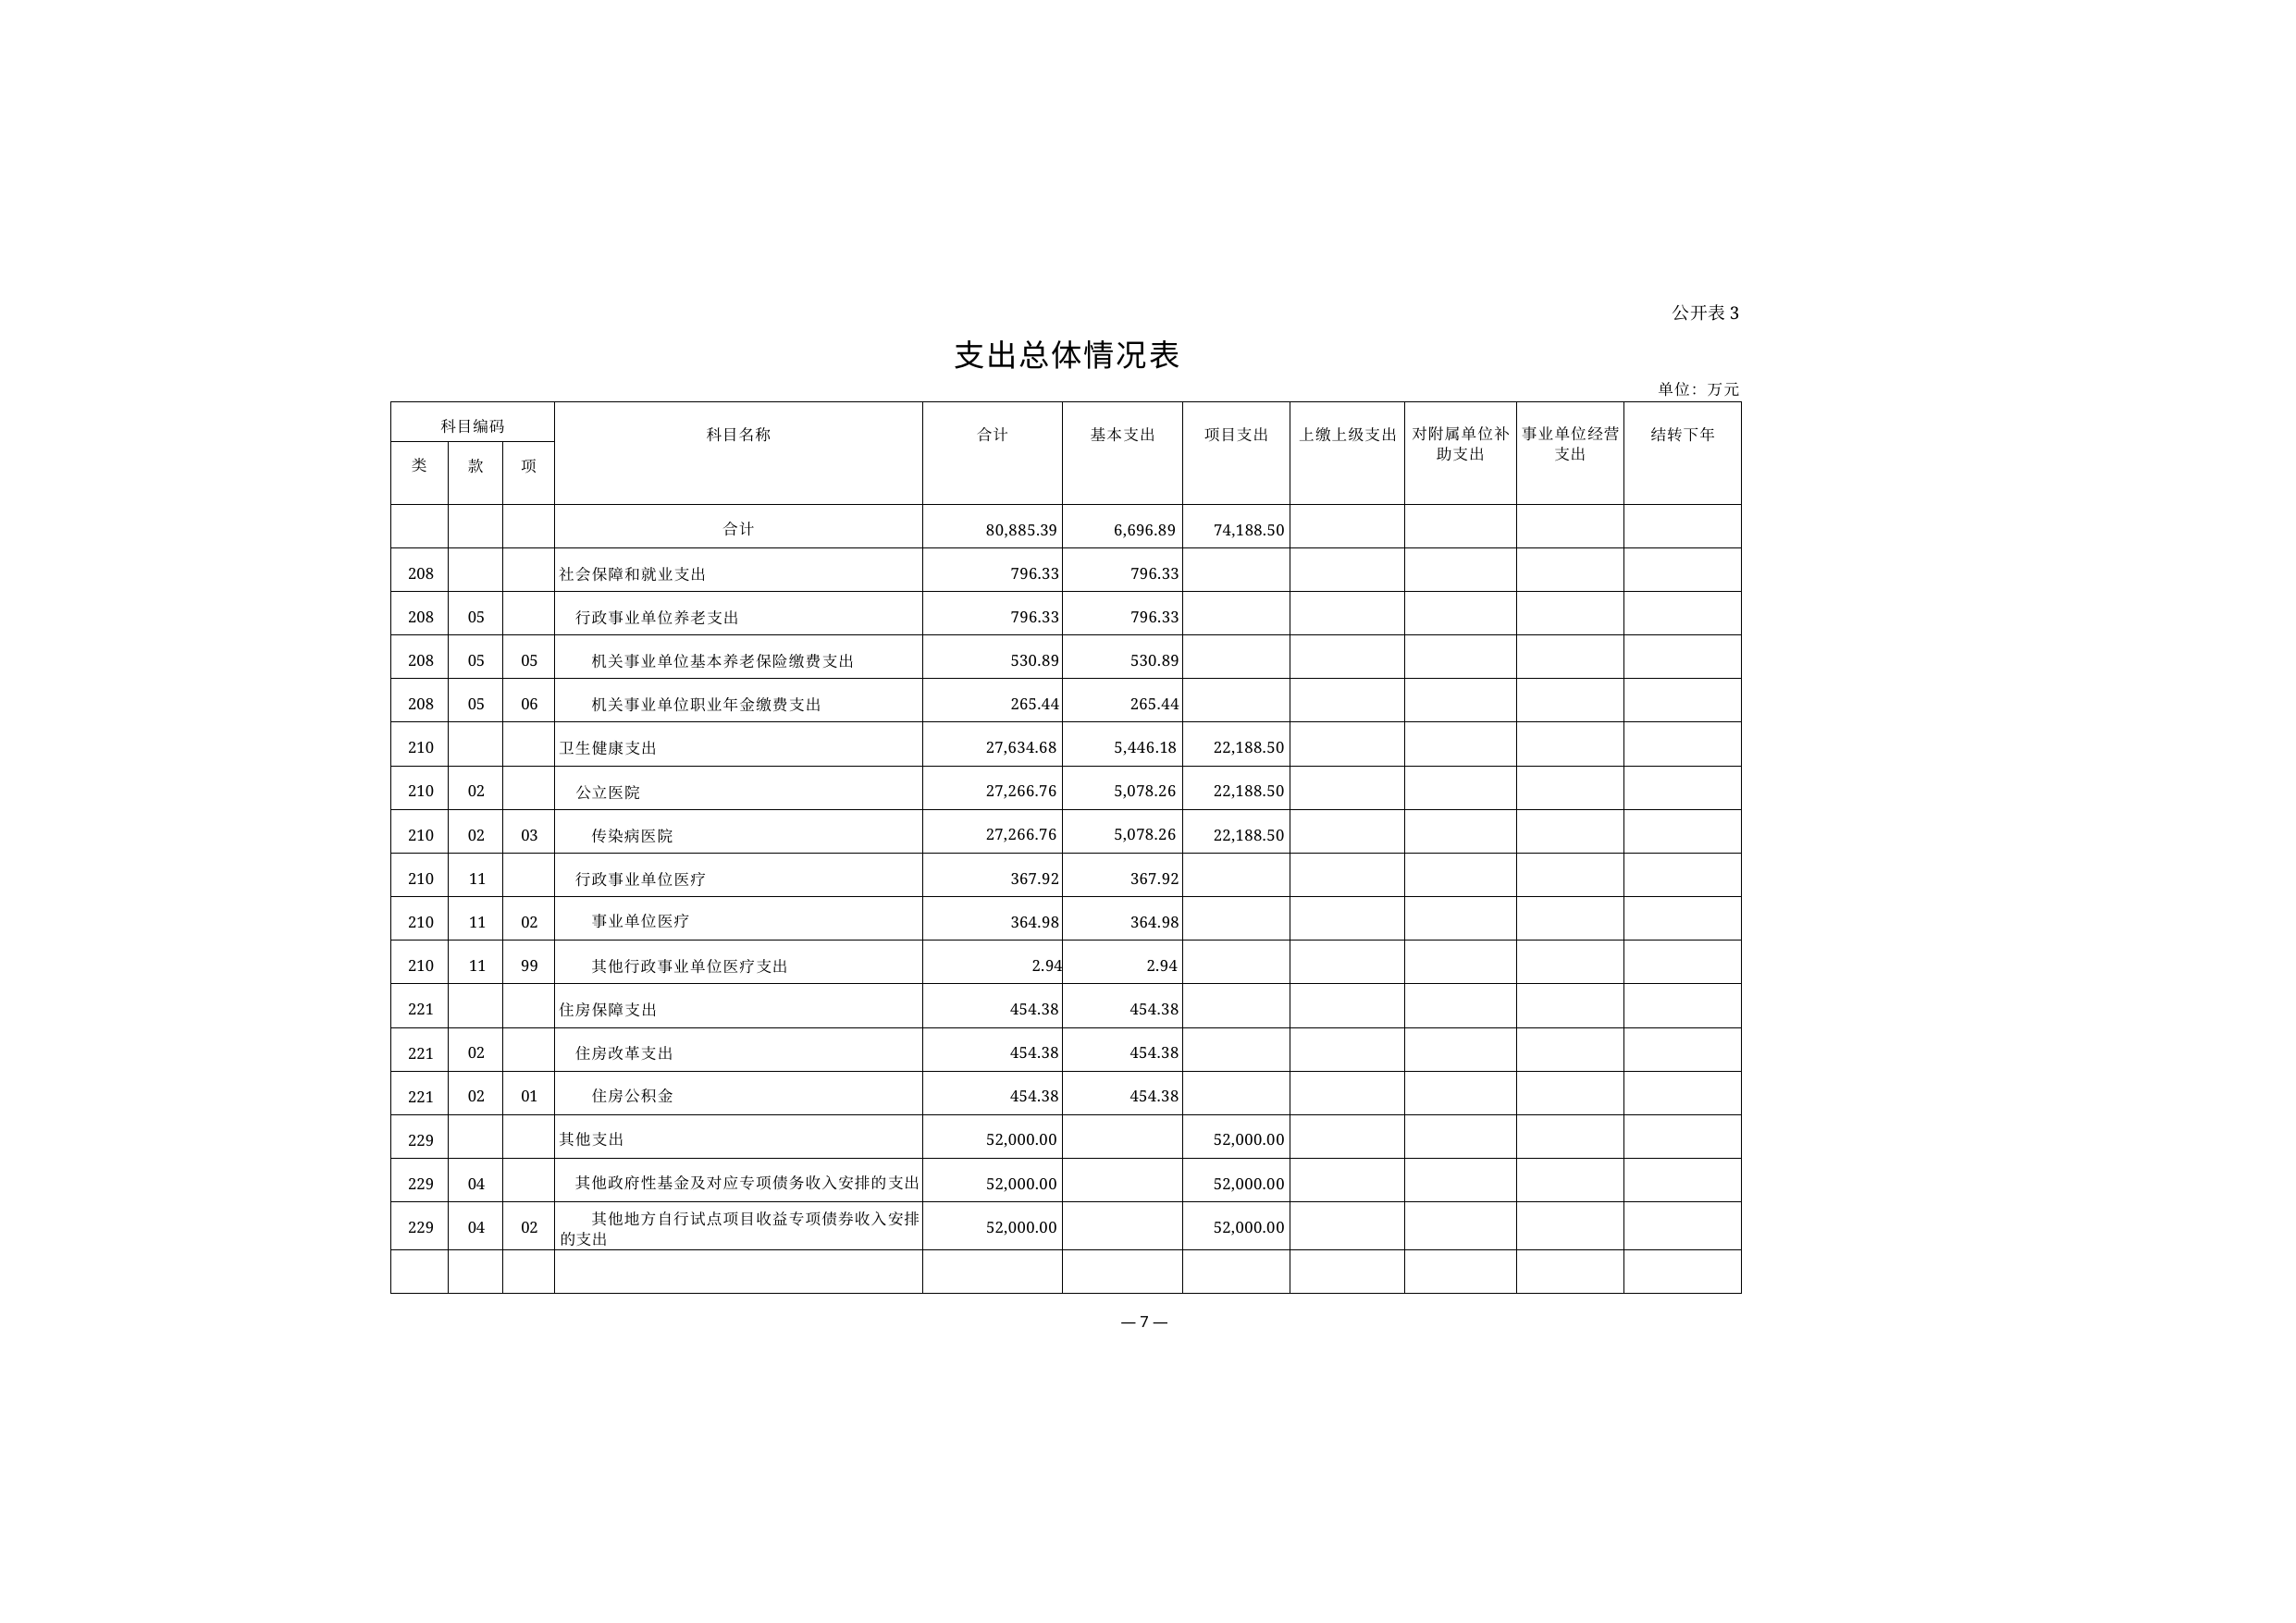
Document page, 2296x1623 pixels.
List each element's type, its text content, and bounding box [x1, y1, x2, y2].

table_cell 80,885.39 [923, 505, 1062, 547]
table_cell [555, 1250, 922, 1293]
table_cell [1624, 941, 1741, 983]
table_cell [1405, 767, 1516, 809]
table_cell 社会保障和就业支出 [555, 548, 922, 591]
table_cell [1290, 592, 1404, 634]
table_cell [923, 1250, 1062, 1293]
table_cell [1624, 1202, 1741, 1249]
table_cell [1624, 679, 1741, 721]
table_cell 454.38 [923, 1072, 1062, 1114]
table_cell [1517, 810, 1623, 853]
table_cell [1624, 1159, 1741, 1201]
table_cell [1517, 1250, 1623, 1293]
table_cell [1290, 679, 1404, 721]
table_cell 05 [449, 679, 502, 721]
table_cell 210 [391, 810, 448, 853]
table_cell [1063, 1250, 1182, 1293]
table_cell 04 [449, 1159, 502, 1201]
table_cell 52,000.00 [923, 1115, 1062, 1158]
table_cell 454.38 [1063, 1072, 1182, 1114]
table_cell [1183, 984, 1290, 1027]
table_cell [1517, 679, 1623, 721]
table_cell [449, 722, 502, 766]
table_cell [1405, 592, 1516, 634]
table_cell [503, 984, 554, 1027]
table_cell [1290, 548, 1404, 591]
table_cell [1405, 635, 1516, 678]
table_cell [1405, 548, 1516, 591]
table_cell 210 [391, 941, 448, 983]
table_cell [1624, 1072, 1741, 1114]
table_cell [391, 1250, 448, 1293]
table_cell 05 [503, 635, 554, 678]
table_cell [1405, 810, 1516, 853]
table_cell [1405, 941, 1516, 983]
table_cell 2.94 [923, 941, 1062, 983]
table_cell [1624, 592, 1741, 634]
table_cell 367.92 [1063, 854, 1182, 896]
table_cell [1183, 941, 1290, 983]
table_cell 其他政府性基金及对应专项债务收入安排的支出 [555, 1159, 922, 1201]
table_cell 2.94 [1063, 941, 1182, 983]
table_cell 221 [391, 984, 448, 1027]
table_cell 229 [391, 1159, 448, 1201]
table_cell [503, 1250, 554, 1293]
table_header 项目支出 [1183, 402, 1290, 504]
table_cell [1183, 854, 1290, 896]
table_cell [1183, 635, 1290, 678]
table_cell [1063, 1202, 1182, 1249]
table_cell [1405, 1115, 1516, 1158]
table_cell 208 [391, 592, 448, 634]
table_cell 27,266.76 [923, 810, 1062, 853]
table_cell [391, 505, 448, 547]
table_cell [503, 1159, 554, 1201]
table_cell [1290, 1115, 1404, 1158]
table_cell [1624, 1028, 1741, 1071]
table_cell 04 [449, 1202, 502, 1249]
table_header 结转下年 [1624, 402, 1741, 504]
table_cell 02 [503, 1202, 554, 1249]
table_cell 796.33 [923, 592, 1062, 634]
table_cell 530.89 [1063, 635, 1182, 678]
table_cell [1405, 505, 1516, 547]
table_cell 208 [391, 679, 448, 721]
table_cell 住房改革支出 [555, 1028, 922, 1071]
table_cell 传染病医院 [555, 810, 922, 853]
table_cell [1290, 897, 1404, 940]
table_cell 27,634.68 [923, 722, 1062, 766]
table_cell 5,446.18 [1063, 722, 1182, 766]
table_cell 05 [449, 592, 502, 634]
table_header 科目名称 [555, 402, 922, 504]
table_cell 公立医院 [555, 767, 922, 809]
table_cell [1405, 1072, 1516, 1114]
table_cell [1517, 941, 1623, 983]
table_cell [1624, 810, 1741, 853]
table_cell [1290, 635, 1404, 678]
table_cell [1517, 505, 1623, 547]
table_cell 06 [503, 679, 554, 721]
table_cell 11 [449, 897, 502, 940]
table_cell [1517, 635, 1623, 678]
table_cell 行政事业单位医疗 [555, 854, 922, 896]
table_cell 796.33 [1063, 592, 1182, 634]
table_cell [449, 1115, 502, 1158]
table_cell 6,696.89 [1063, 505, 1182, 547]
table_cell 454.38 [923, 1028, 1062, 1071]
table_cell 221 [391, 1072, 448, 1114]
table_cell 454.38 [1063, 984, 1182, 1027]
table_cell 机关事业单位基本养老保险缴费支出 [555, 635, 922, 678]
table_cell [449, 548, 502, 591]
table_cell [503, 592, 554, 634]
table_cell [1624, 854, 1741, 896]
table_cell 27,266.76 [923, 767, 1062, 809]
table_cell [1624, 984, 1741, 1027]
table_cell [1290, 505, 1404, 547]
table_cell 02 [449, 767, 502, 809]
table_cell 99 [503, 941, 554, 983]
table_cell [1517, 854, 1623, 896]
table_cell 367.92 [923, 854, 1062, 896]
table_header 事业单位经营 支出 [1517, 402, 1623, 504]
table_cell [449, 984, 502, 1027]
table_cell 221 [391, 1028, 448, 1071]
table_cell 5,078.26 [1063, 767, 1182, 809]
table_cell 合计 [555, 505, 922, 547]
table_cell [1517, 548, 1623, 591]
table_cell 5,078.26 [1063, 810, 1182, 853]
table_cell 项 [503, 442, 554, 504]
table_cell [1290, 1250, 1404, 1293]
table_cell 454.38 [923, 984, 1062, 1027]
table_cell [1183, 679, 1290, 721]
table_cell 52,000.00 [1183, 1202, 1290, 1249]
table_cell 454.38 [1063, 1028, 1182, 1071]
table_cell [503, 722, 554, 766]
table_header 基本支出 [1063, 402, 1182, 504]
table_cell 类 [391, 442, 448, 504]
table_cell 208 [391, 635, 448, 678]
table_cell 行政事业单位养老支出 [555, 592, 922, 634]
table_cell [1405, 897, 1516, 940]
table_header 合计 [923, 402, 1062, 504]
table_cell 364.98 [1063, 897, 1182, 940]
table_cell [503, 505, 554, 547]
table_cell 210 [391, 897, 448, 940]
table_cell 01 [503, 1072, 554, 1114]
table_cell [1183, 1250, 1290, 1293]
table_cell [1517, 767, 1623, 809]
table_cell 其他地方自行试点项目收益专项债券收入安排 的支出 [555, 1202, 922, 1249]
table_cell 款 [449, 442, 502, 504]
table_cell [1290, 1202, 1404, 1249]
table_cell [1183, 548, 1290, 591]
table_cell 796.33 [923, 548, 1062, 591]
table_cell 210 [391, 767, 448, 809]
table_cell 03 [503, 810, 554, 853]
table_cell [1290, 854, 1404, 896]
table_cell [1517, 1159, 1623, 1201]
table_header 科目编码 [391, 402, 554, 441]
table_cell [1290, 767, 1404, 809]
text_box — 7 — [1118, 1312, 1173, 1333]
table_cell [1624, 505, 1741, 547]
table_cell 05 [449, 635, 502, 678]
table_cell [1517, 722, 1623, 766]
table_cell [1517, 1115, 1623, 1158]
table_cell [1405, 722, 1516, 766]
table_cell [1290, 1159, 1404, 1201]
table_cell [1063, 1115, 1182, 1158]
table_cell [1290, 1028, 1404, 1071]
table_cell 22,188.50 [1183, 810, 1290, 853]
table_cell [1290, 1072, 1404, 1114]
table_cell [1063, 1159, 1182, 1201]
table_cell [503, 1028, 554, 1071]
table_cell [1290, 941, 1404, 983]
table_header 对附属单位补 助支出 [1405, 402, 1516, 504]
table_cell [1405, 1202, 1516, 1249]
table_cell [449, 505, 502, 547]
table_cell 02 [503, 897, 554, 940]
table_cell [1290, 722, 1404, 766]
table_cell [503, 548, 554, 591]
table_cell 其他支出 [555, 1115, 922, 1158]
table_cell 22,188.50 [1183, 767, 1290, 809]
table_cell [1624, 1115, 1741, 1158]
table_cell [1405, 679, 1516, 721]
table_cell 住房保障支出 [555, 984, 922, 1027]
table_cell 210 [391, 854, 448, 896]
table_cell [1517, 1202, 1623, 1249]
table_cell [1290, 984, 1404, 1027]
table_cell 74,188.50 [1183, 505, 1290, 547]
table_cell 52,000.00 [1183, 1159, 1290, 1201]
table_cell [1405, 1159, 1516, 1201]
table_cell [1405, 984, 1516, 1027]
table_cell 52,000.00 [1183, 1115, 1290, 1158]
table_cell [1517, 984, 1623, 1027]
table_cell 事业单位医疗 [555, 897, 922, 940]
table_cell 210 [391, 722, 448, 766]
table_cell 11 [449, 941, 502, 983]
table_cell [1624, 1250, 1741, 1293]
table_cell [449, 1250, 502, 1293]
table_cell 住房公积金 [555, 1072, 922, 1114]
table_cell 机关事业单位职业年金缴费支出 [555, 679, 922, 721]
table_cell [1517, 592, 1623, 634]
table_cell 02 [449, 1028, 502, 1071]
table_cell 02 [449, 810, 502, 853]
table_cell [1624, 897, 1741, 940]
table_cell [1183, 897, 1290, 940]
table_cell 265.44 [923, 679, 1062, 721]
table_cell 11 [449, 854, 502, 896]
table_cell 其他行政事业单位医疗支出 [555, 941, 922, 983]
table_cell [1405, 1250, 1516, 1293]
table_cell [1183, 592, 1290, 634]
table_cell 796.33 [1063, 548, 1182, 591]
text_box 公开表3 支出总体情况表 单位：万元 [952, 300, 1740, 400]
table_cell 530.89 [923, 635, 1062, 678]
table_cell 265.44 [1063, 679, 1182, 721]
table_cell [1183, 1028, 1290, 1071]
table_cell 52,000.00 [923, 1159, 1062, 1201]
table_cell 卫生健康支出 [555, 722, 922, 766]
table_cell [1183, 1072, 1290, 1114]
table_header 上缴上级支出 [1290, 402, 1404, 504]
table_cell 52,000.00 [923, 1202, 1062, 1249]
table_cell [1624, 548, 1741, 591]
table_cell [1290, 810, 1404, 853]
table_cell [1517, 1028, 1623, 1071]
table_cell [1517, 1072, 1623, 1114]
table_cell 229 [391, 1115, 448, 1158]
table_cell [503, 854, 554, 896]
table_cell 22,188.50 [1183, 722, 1290, 766]
table_cell [1624, 767, 1741, 809]
table_cell [1624, 635, 1741, 678]
table_cell [503, 1115, 554, 1158]
table_cell [1405, 1028, 1516, 1071]
table_cell 02 [449, 1072, 502, 1114]
table_cell 229 [391, 1202, 448, 1249]
table_cell [503, 767, 554, 809]
table_cell [1624, 722, 1741, 766]
table_cell [1405, 854, 1516, 896]
table_cell [1517, 897, 1623, 940]
table_cell 364.98 [923, 897, 1062, 940]
table_cell 208 [391, 548, 448, 591]
